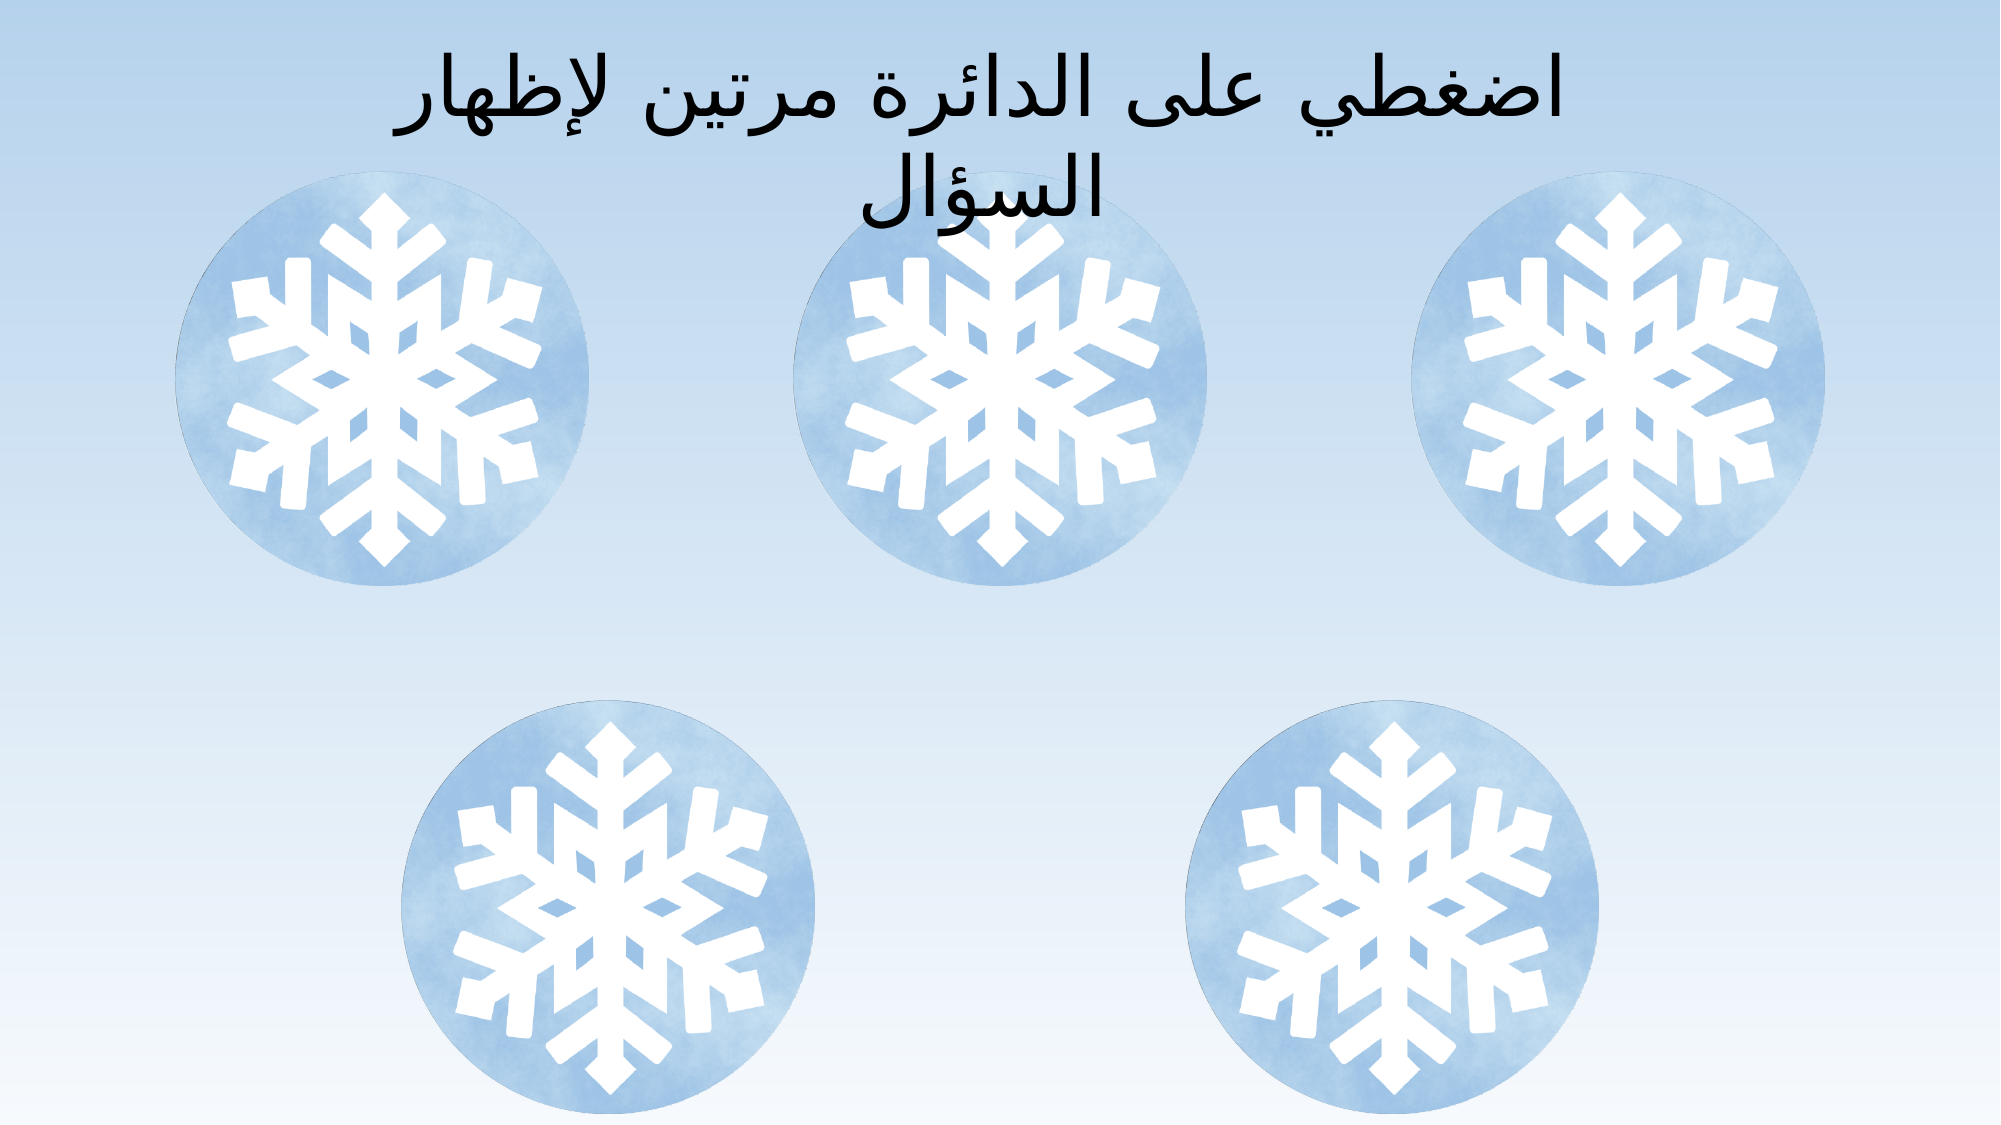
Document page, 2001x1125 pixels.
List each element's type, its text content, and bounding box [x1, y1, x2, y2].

picture [793, 171, 1207, 586]
picture [1411, 171, 1825, 586]
picture [175, 171, 589, 586]
picture [1185, 700, 1599, 1114]
picture [401, 700, 815, 1114]
text_box اضغطي على الدائرة مرتين لإظهار السؤال [331, 26, 1635, 241]
